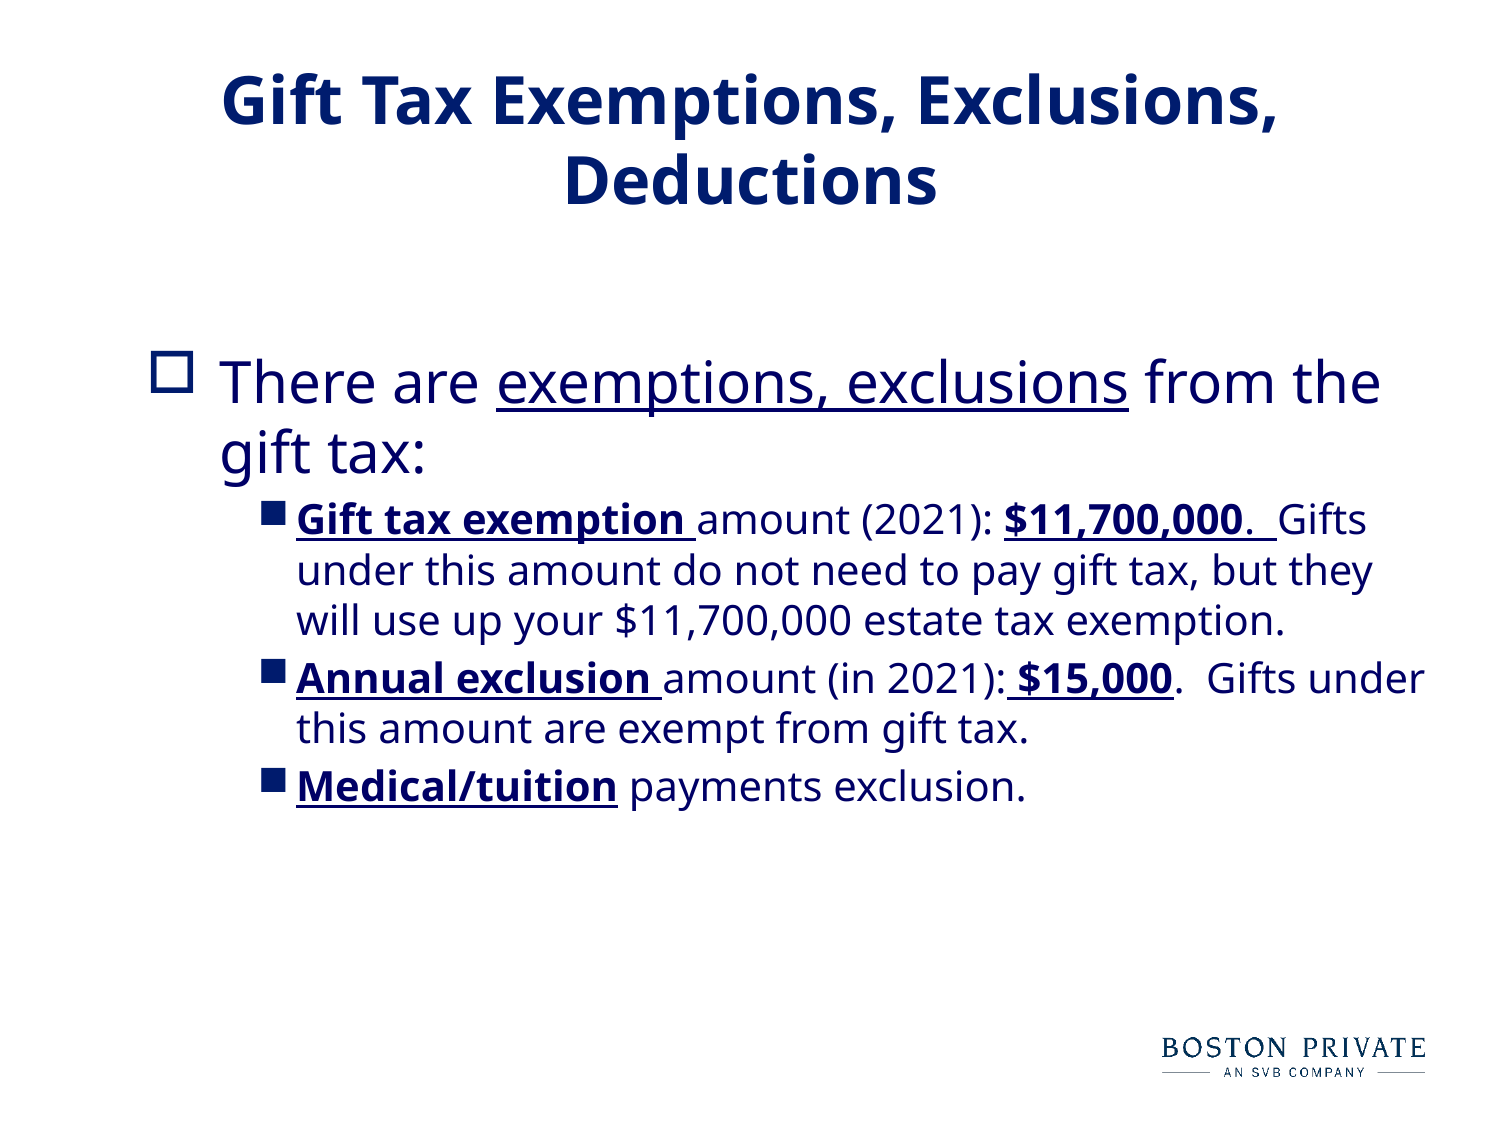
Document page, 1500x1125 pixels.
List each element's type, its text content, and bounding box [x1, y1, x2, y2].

title Gift Tax Exemptions, Exclusions, Deductions [93, 49, 1407, 226]
picture [1162, 1037, 1426, 1077]
list There are exemptions, exclusions from the gift tax: Gift tax exemption amount (2021): $11,700,000. Gifts under this amount do not need to pay gift tax, but they will use up your $11,700,000 estate tax exemption. Annual exclusion amount (in 2021): $15,000. Gifts under this amount are exempt from gift tax. Medical/tuition payments exclusion. [92, 337, 1463, 988]
